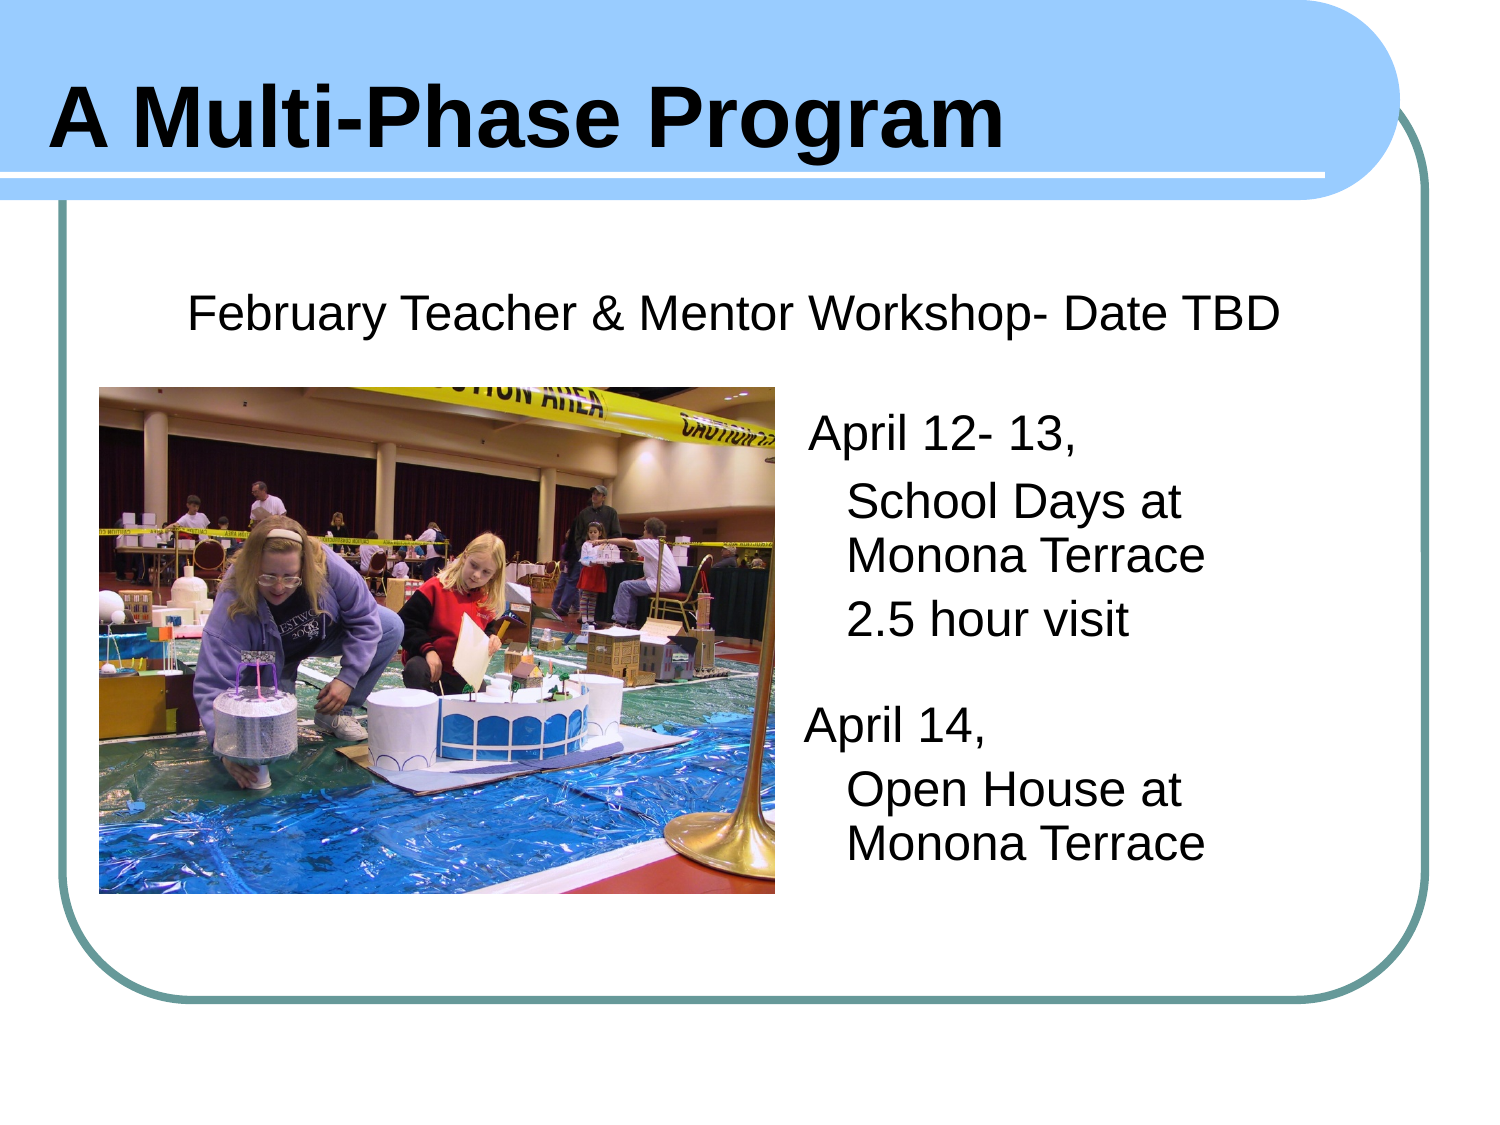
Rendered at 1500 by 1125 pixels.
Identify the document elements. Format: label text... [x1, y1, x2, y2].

text_box February Teacher & Mentor Workshop- Date TBD [134, 273, 1335, 348]
text_box April 12- 13, School Days at Monona Terrace 2.5 hour visit April 14, Open House at Monona Terrace [774, 385, 1388, 879]
title A Multi-Phase Program [31, 37, 1348, 188]
picture [99, 387, 776, 895]
